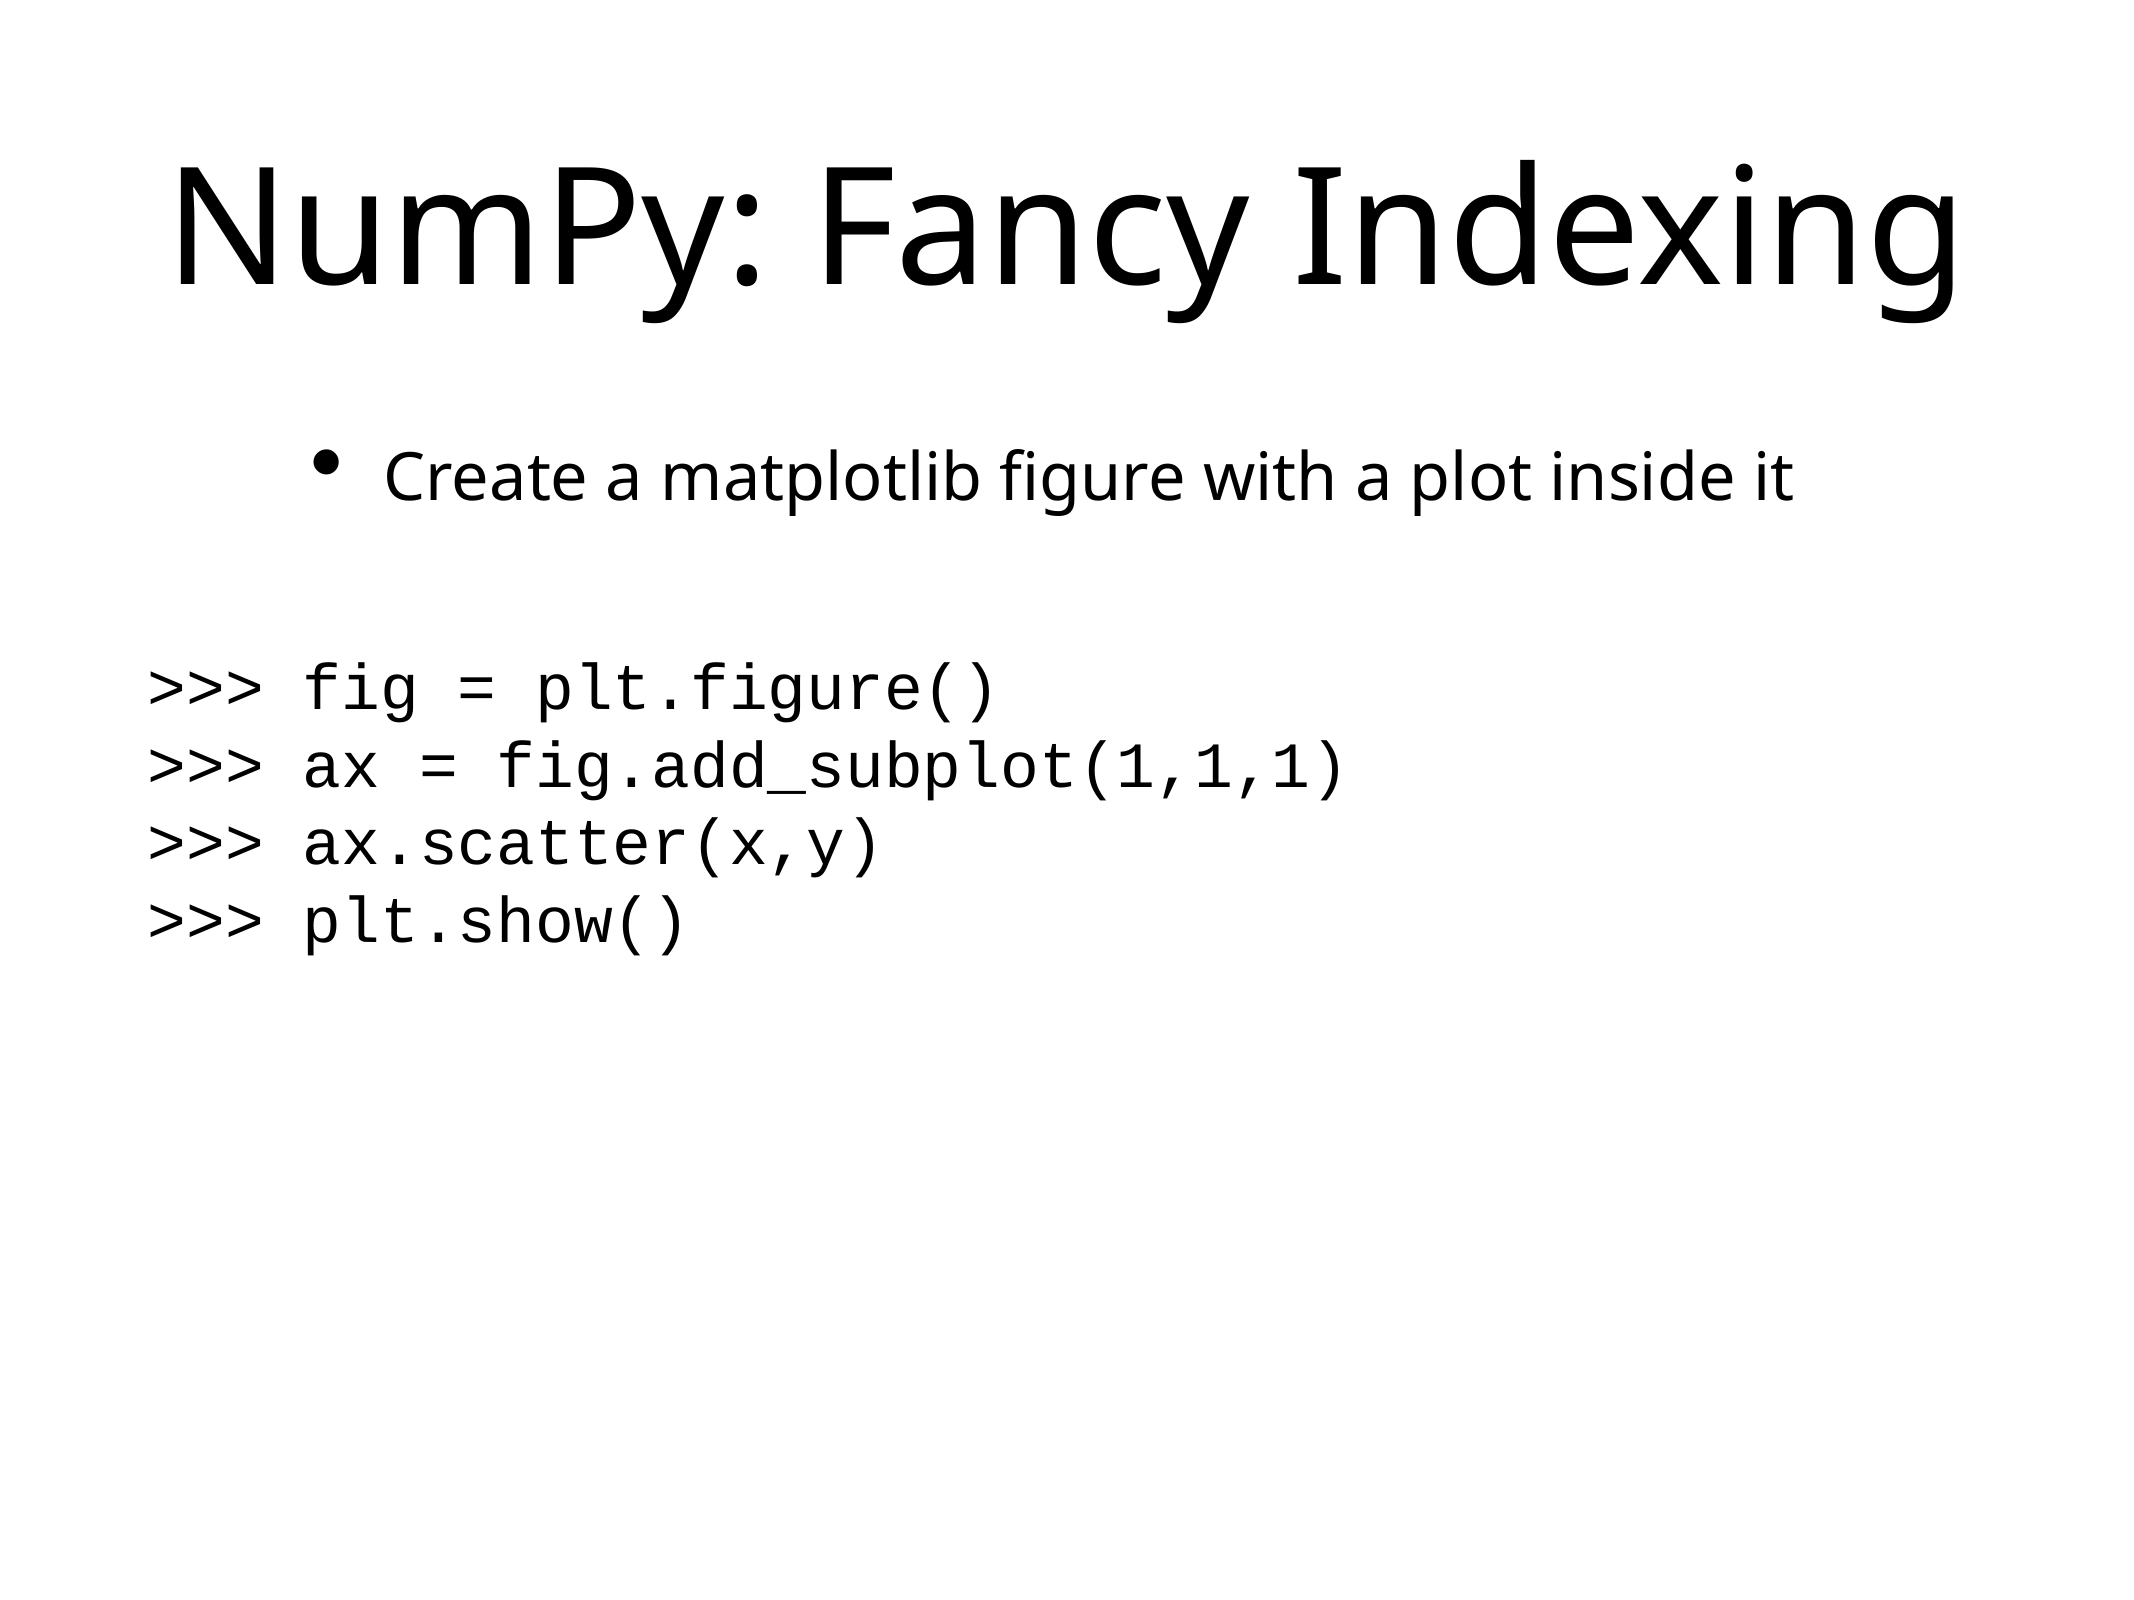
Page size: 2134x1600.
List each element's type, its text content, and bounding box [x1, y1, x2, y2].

title NumPy: Fancy Indexing [155, 41, 1978, 397]
list Create a matplotlib figure with a plot inside it [155, 424, 1978, 1457]
text_box >>> fig = plt.figure() >>> ax = fig.add_subplot(1,1,1) >>> ax.scatter(x,y) >>> plt.show() [139, 636, 1358, 964]
